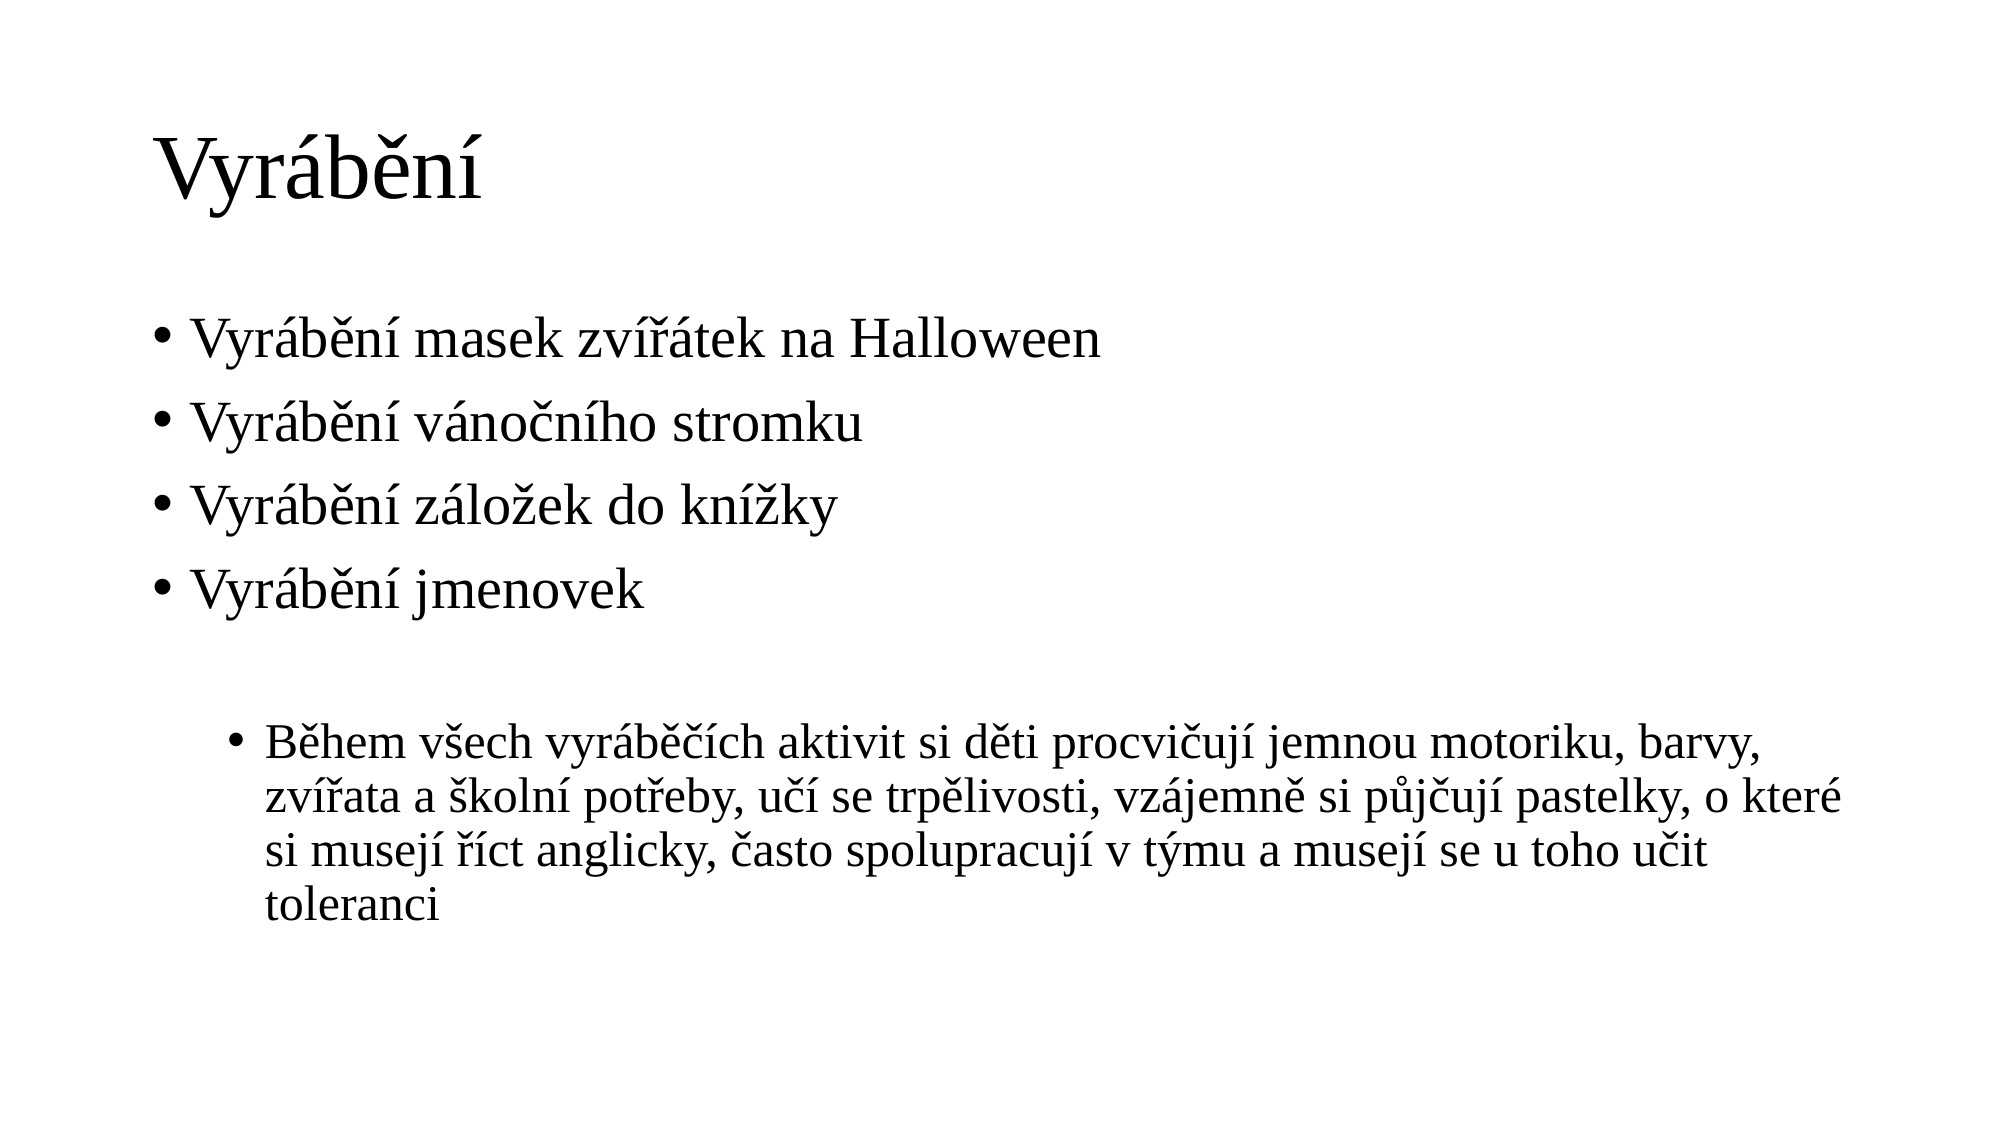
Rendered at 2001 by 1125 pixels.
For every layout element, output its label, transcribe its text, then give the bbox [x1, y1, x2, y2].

list Vyrábění masek zvířátek na Halloween Vyrábění vánočního stromku Vyrábění záložek do knížky Vyrábění jmenovek Během všech vyráběčích aktivit si děti procvičují jemnou motoriku, barvy, zvířata a školní potřeby, učí se trpělivosti, vzájemně si půjčují pastelky, o které si musejí říct anglicky, často spolupracují v týmu a musejí se u toho učit toleranci [137, 299, 1863, 1014]
title Vyrábění [137, 59, 1863, 278]
